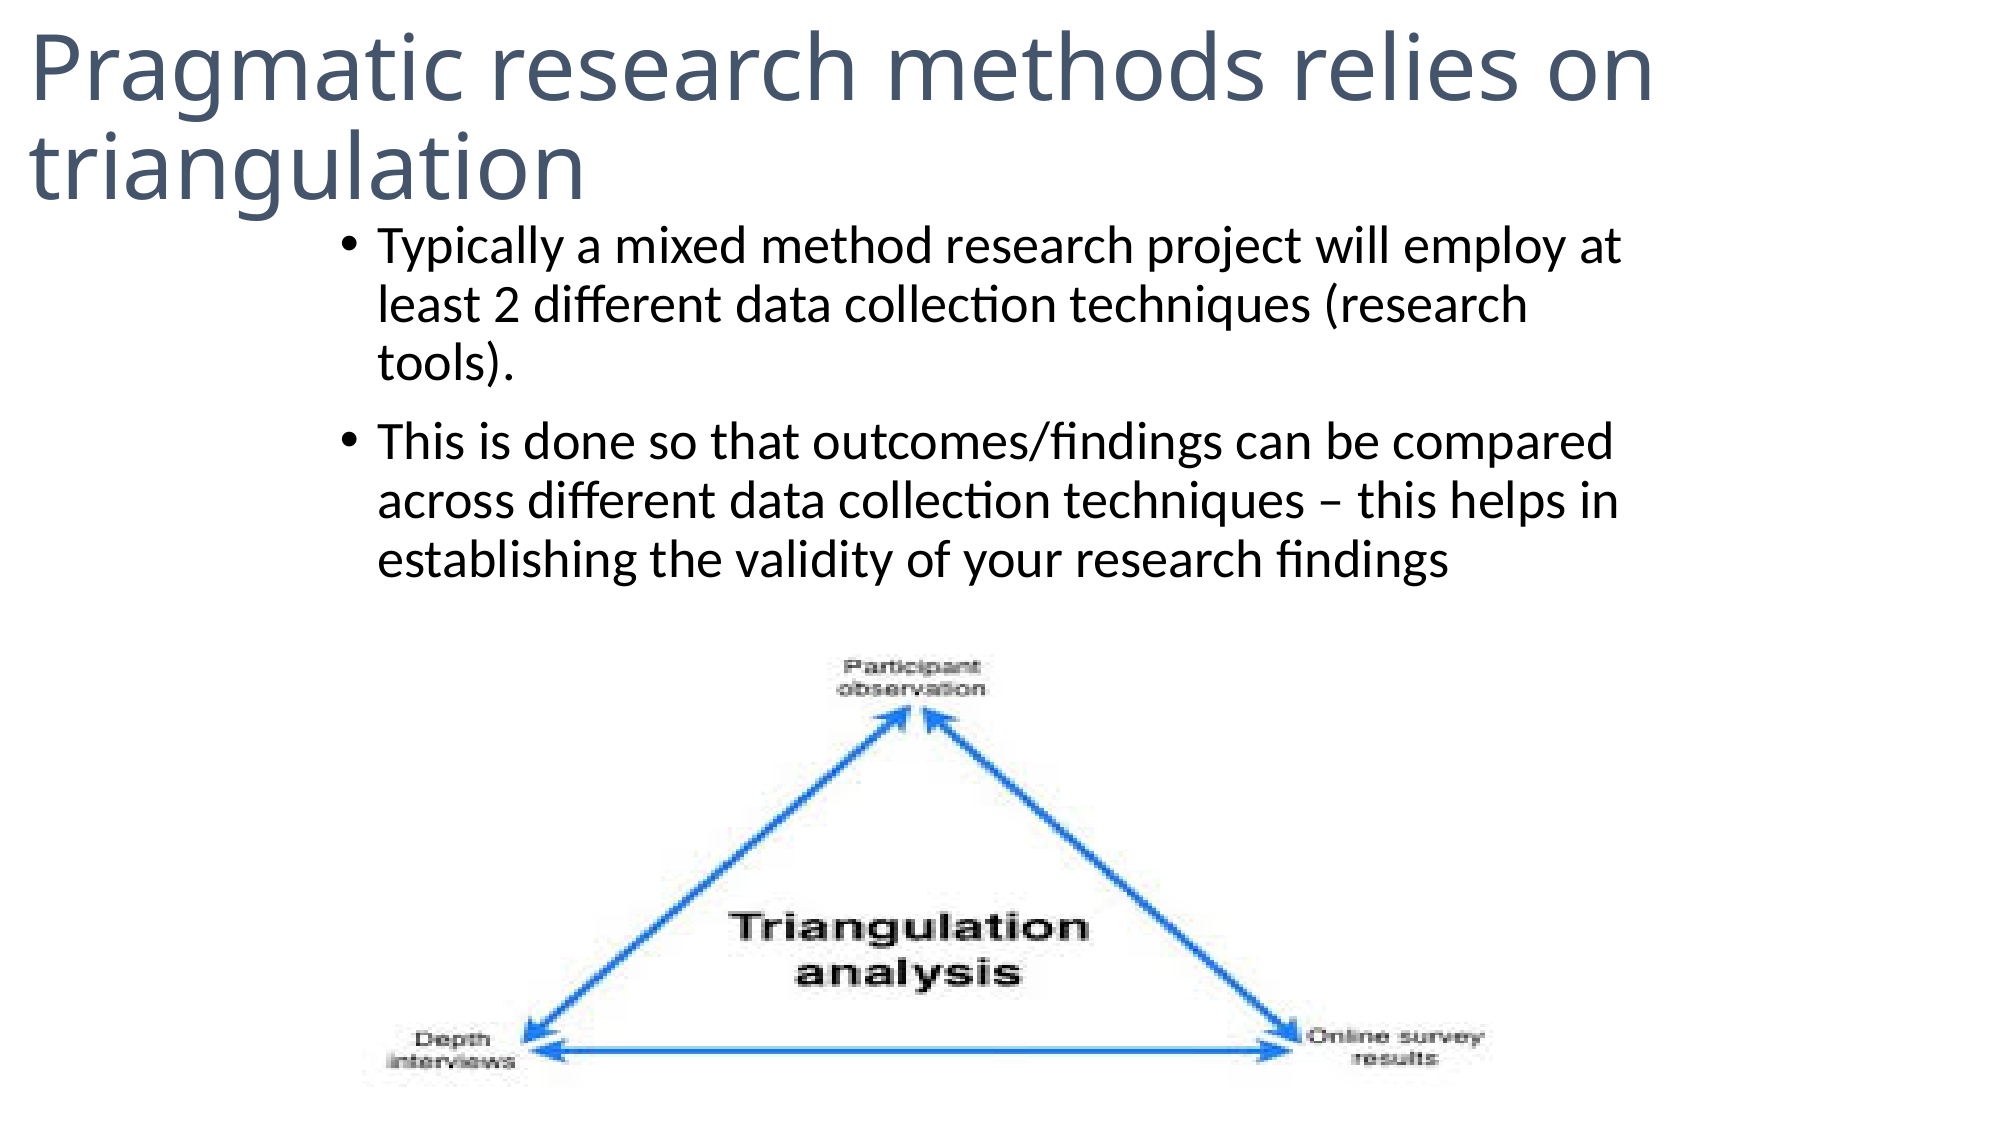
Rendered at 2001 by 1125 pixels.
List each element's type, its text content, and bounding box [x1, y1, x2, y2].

list Typically a mixed method research project will employ at least 2 different data collection techniques (research tools). This is done so that outcomes/findings can be compared across different data collection techniques – this helps in establishing the validity of your research findings [324, 230, 1675, 952]
picture [362, 633, 1510, 1125]
title Pragmatic research methods relies on triangulation [13, 11, 1962, 230]
